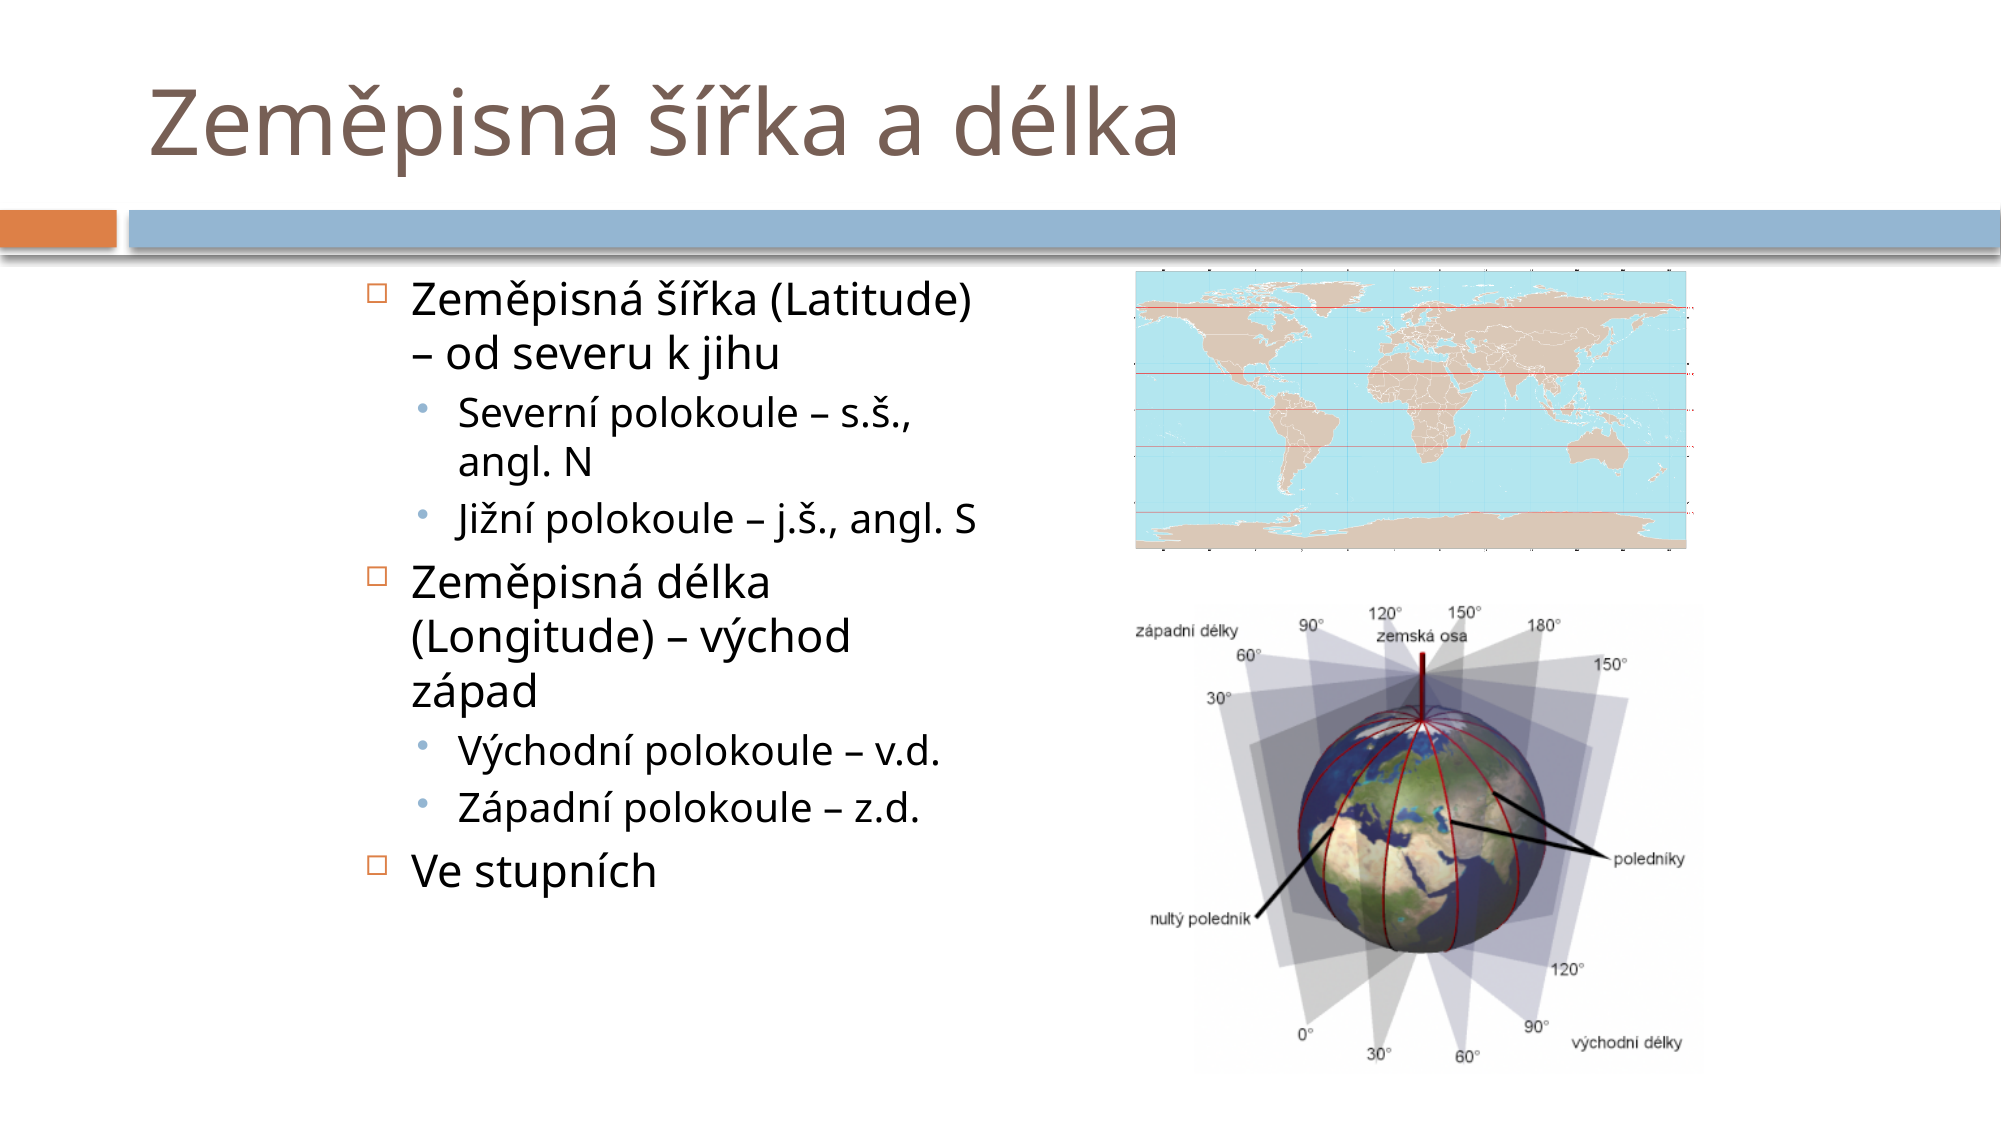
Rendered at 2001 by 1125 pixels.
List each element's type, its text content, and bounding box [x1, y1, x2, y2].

picture [1126, 266, 1695, 552]
title Zeměpisná šířka a délka [133, 37, 1918, 200]
list Zeměpisná šířka (Latitude) – od severu k jihu Severní polokoule – s.š., angl. N Jižní polokoule – j.š., angl. S Zeměpisná délka (Longitude) – východ západ Východní polokoule – v.d. Západní polokoule – z.d. Ve stupních [350, 262, 1000, 1000]
picture [1117, 597, 1704, 1075]
